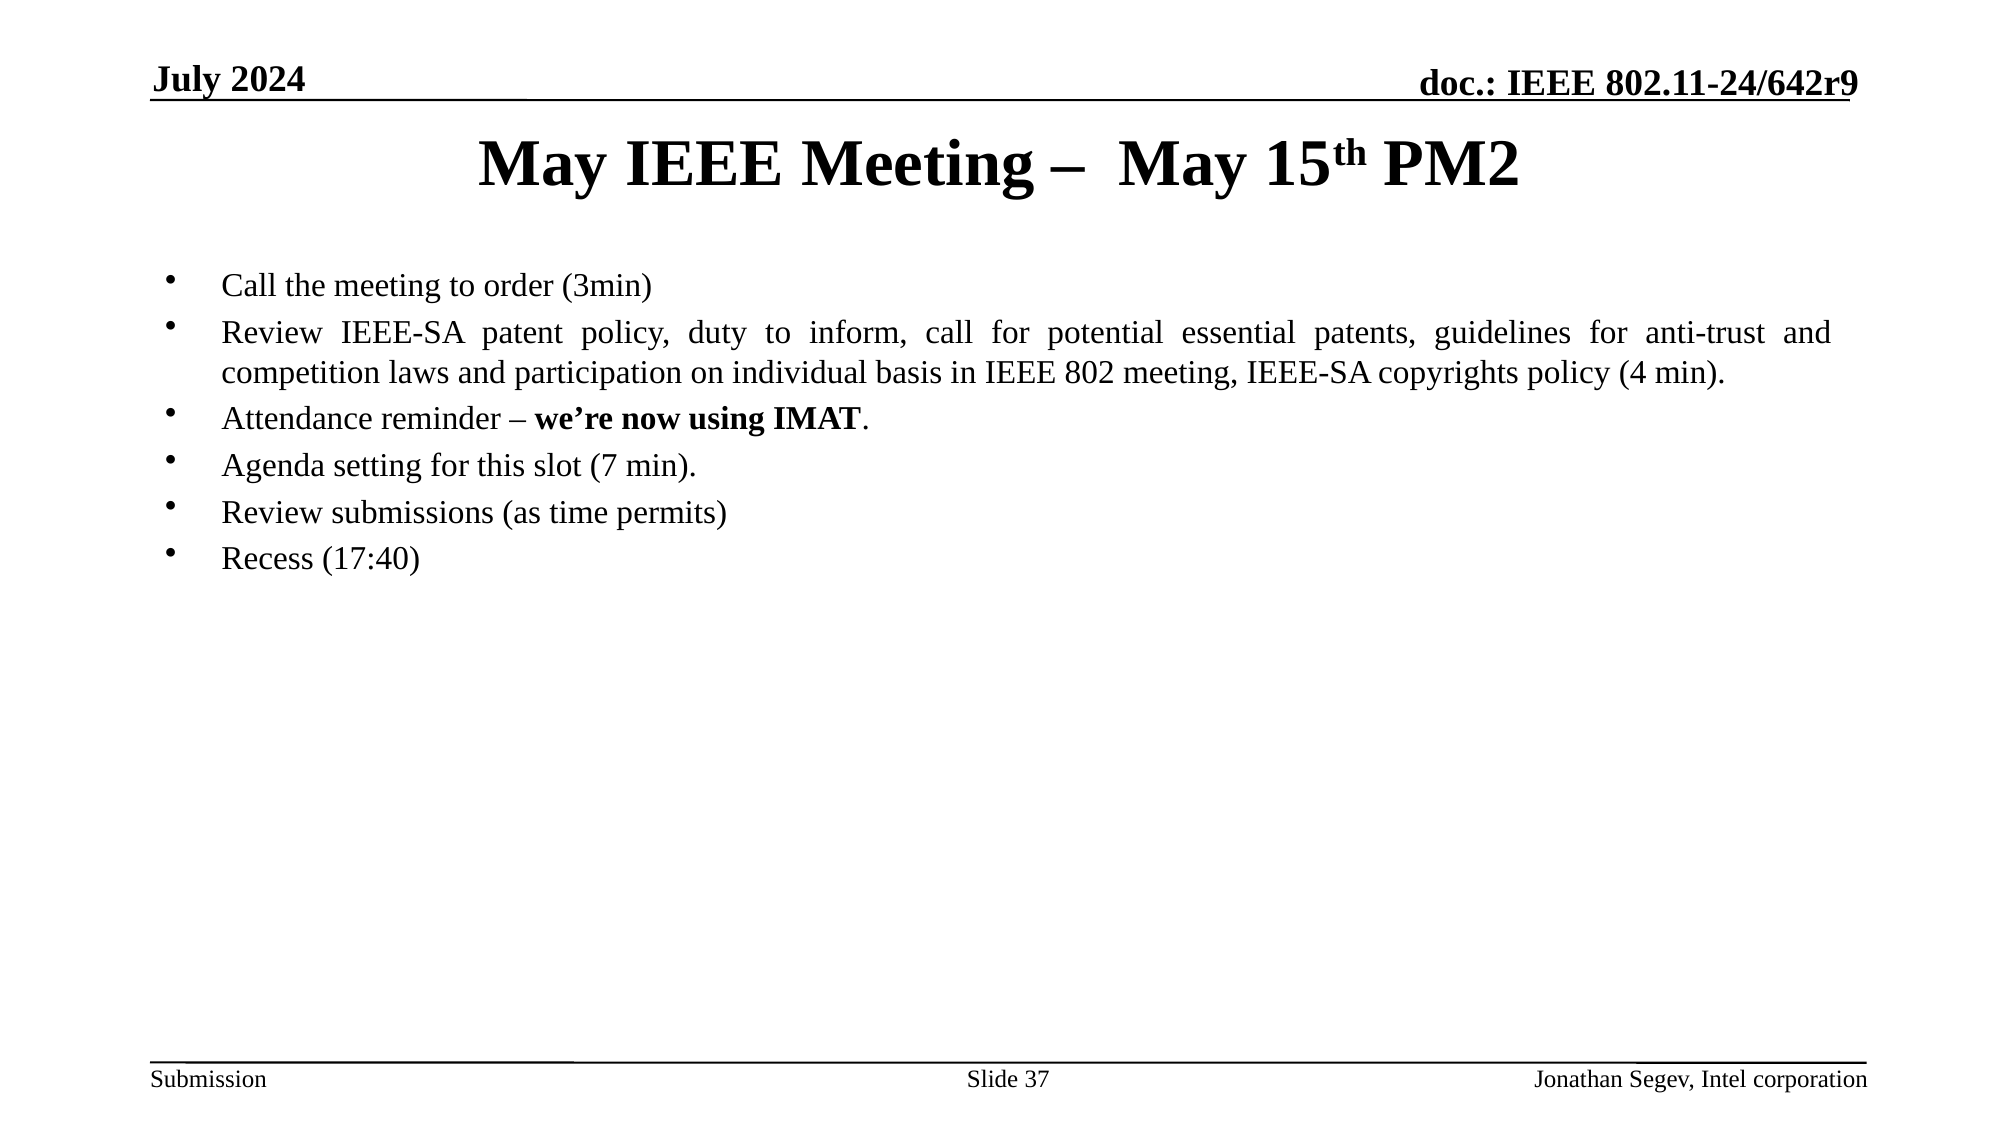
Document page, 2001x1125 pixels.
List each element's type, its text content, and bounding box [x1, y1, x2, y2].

list Call the meeting to order (3min) Review IEEE-SA patent policy, duty to inform, call for potential essential patents, guidelines for anti-trust and competition laws and participation on individual basis in IEEE 802 meeting, IEEE-SA copyrights policy (4 min). Attendance reminder – we’re now using IMAT. Agenda setting for this slot (7 min). Review submissions (as time permits) Recess (17:40) [149, 255, 1850, 1048]
footer Jonathan Segev, Intel corporation [1171, 1061, 1869, 1093]
slide_number Slide 37 [950, 1061, 1067, 1123]
title May IEEE Meeting – May 15th PM2 [149, 112, 1850, 205]
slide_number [152, 54, 563, 100]
